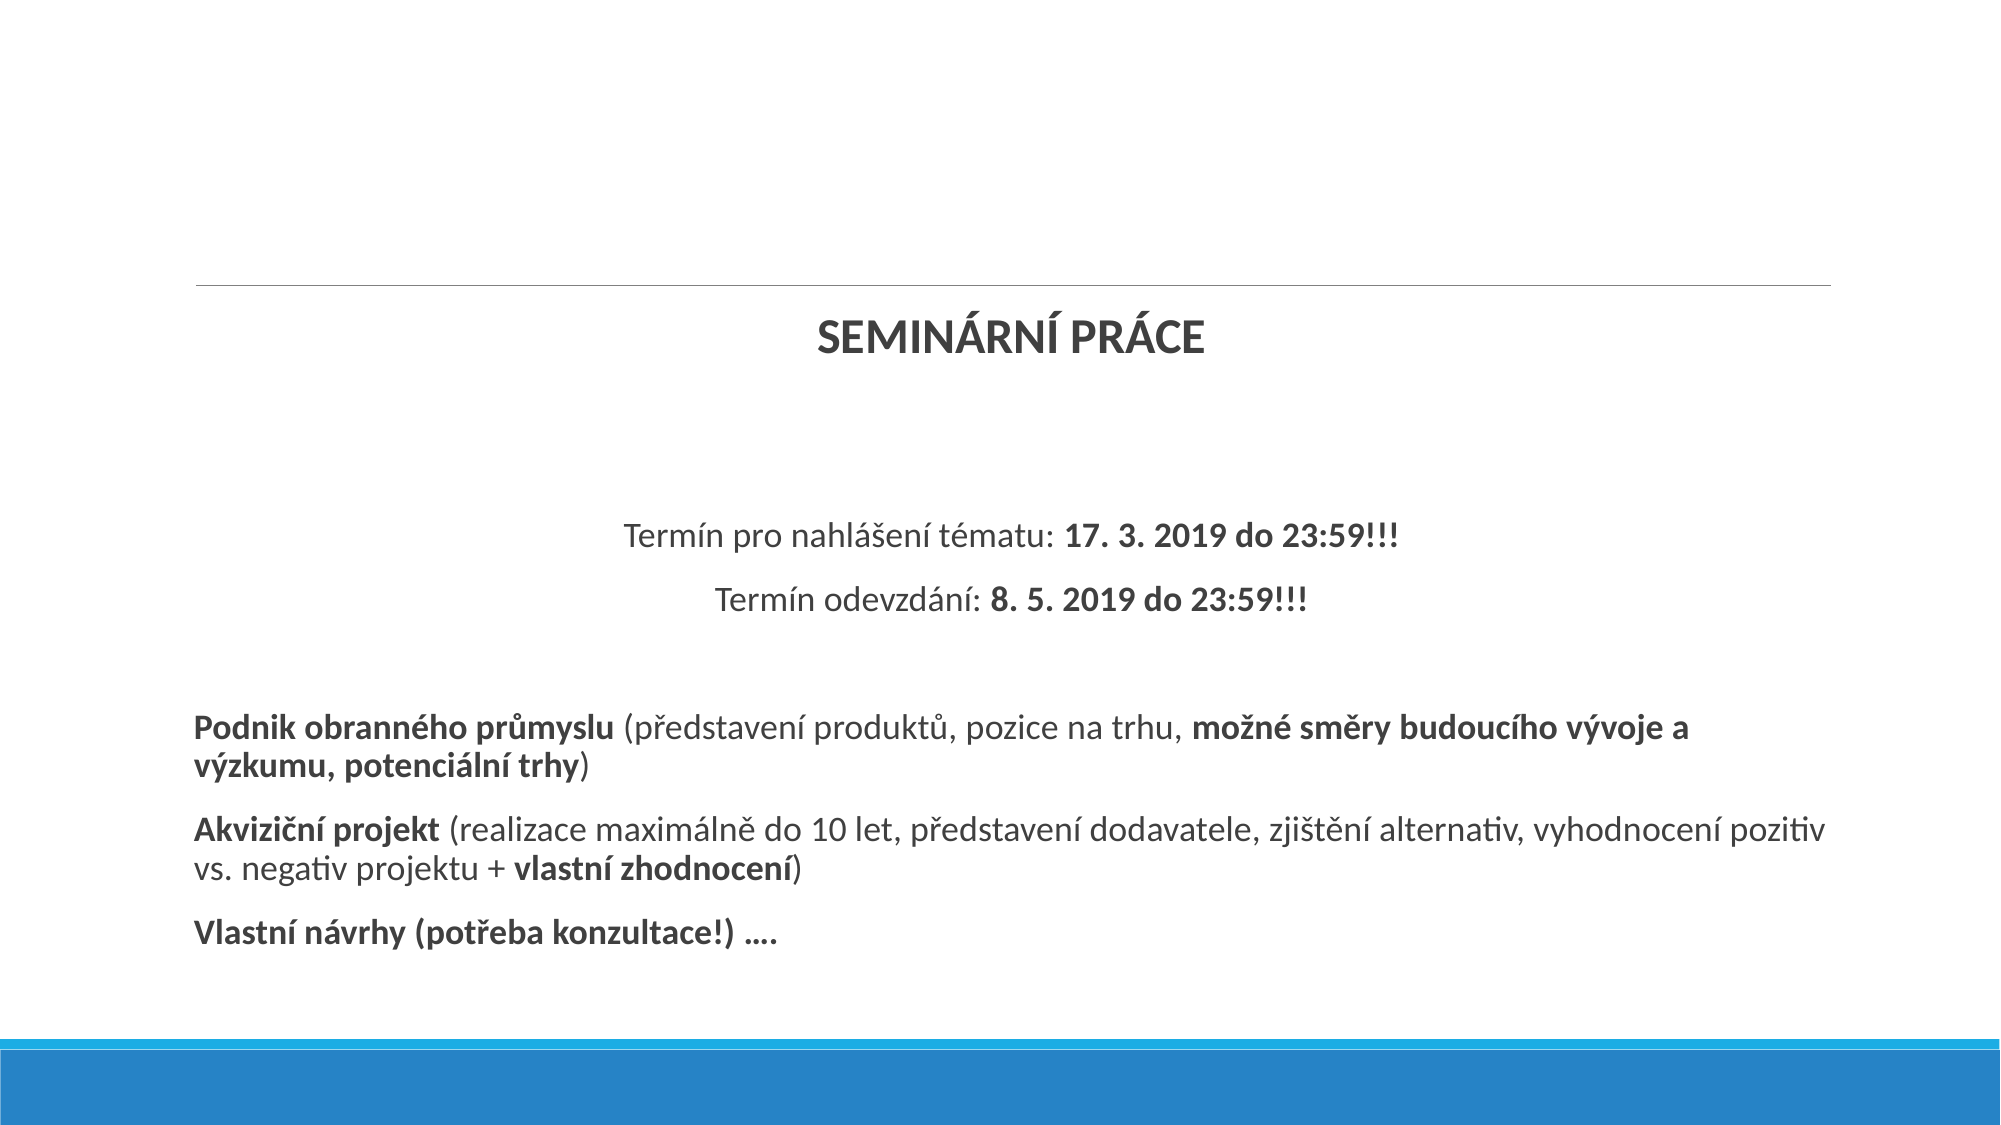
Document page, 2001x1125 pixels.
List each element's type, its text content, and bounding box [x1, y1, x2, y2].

list SEMINÁRNÍ PRÁCE Termín pro nahlášení tématu: 17. 3. 2019 do 23:59!!! Termín odevzdání: 8. 5. 2019 do 23:59!!! Podnik obranného průmyslu (představení produktů, pozice na trhu, možné směry budoucího vývoje a výzkumu, potenciální trhy) Akviziční projekt (realizace maximálně do 10 let, představení dodavatele, zjištění alternativ, vyhodnocení pozitiv vs. negativ projektu + vlastní zhodnocení) Vlastní návrhy (potřeba konzultace!) …. [180, 302, 1830, 963]
